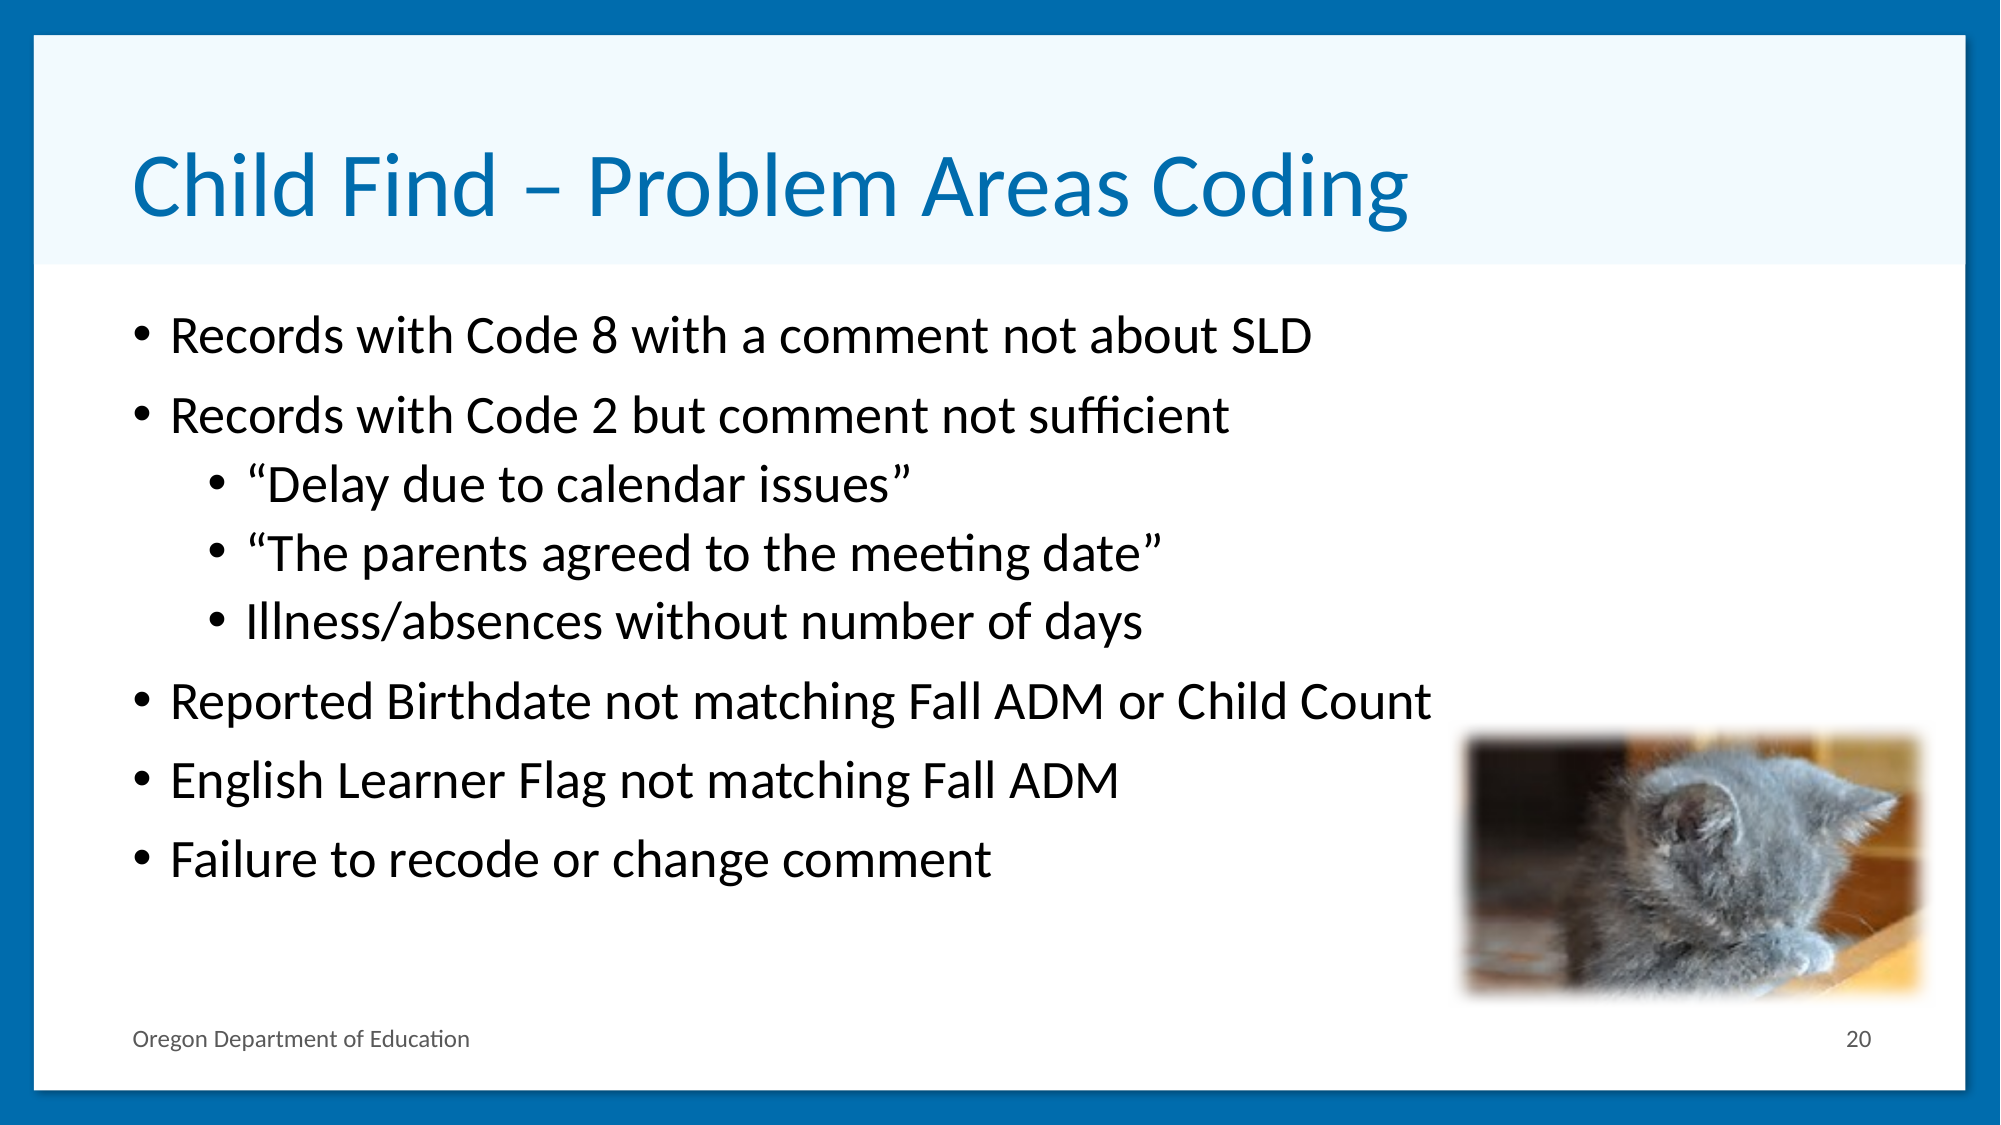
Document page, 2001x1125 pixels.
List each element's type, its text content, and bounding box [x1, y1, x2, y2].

title Child Find – Problem Areas Coding [117, 75, 1887, 244]
footer Oregon Department of Education [117, 1007, 588, 1068]
picture [1448, 719, 1936, 1008]
list Records with Code 8 with a comment not about SLD Records with Code 2 but comment not sufficient “Delay due to calendar issues” “The parents agreed to the meeting date” Illness/absences without number of days Reported Birthdate not matching Fall ADM or Child Count English Learner Flag not matching Fall ADM Failure to recode or change comment [117, 299, 1913, 1008]
slide_number 20 [1412, 1007, 1887, 1068]
